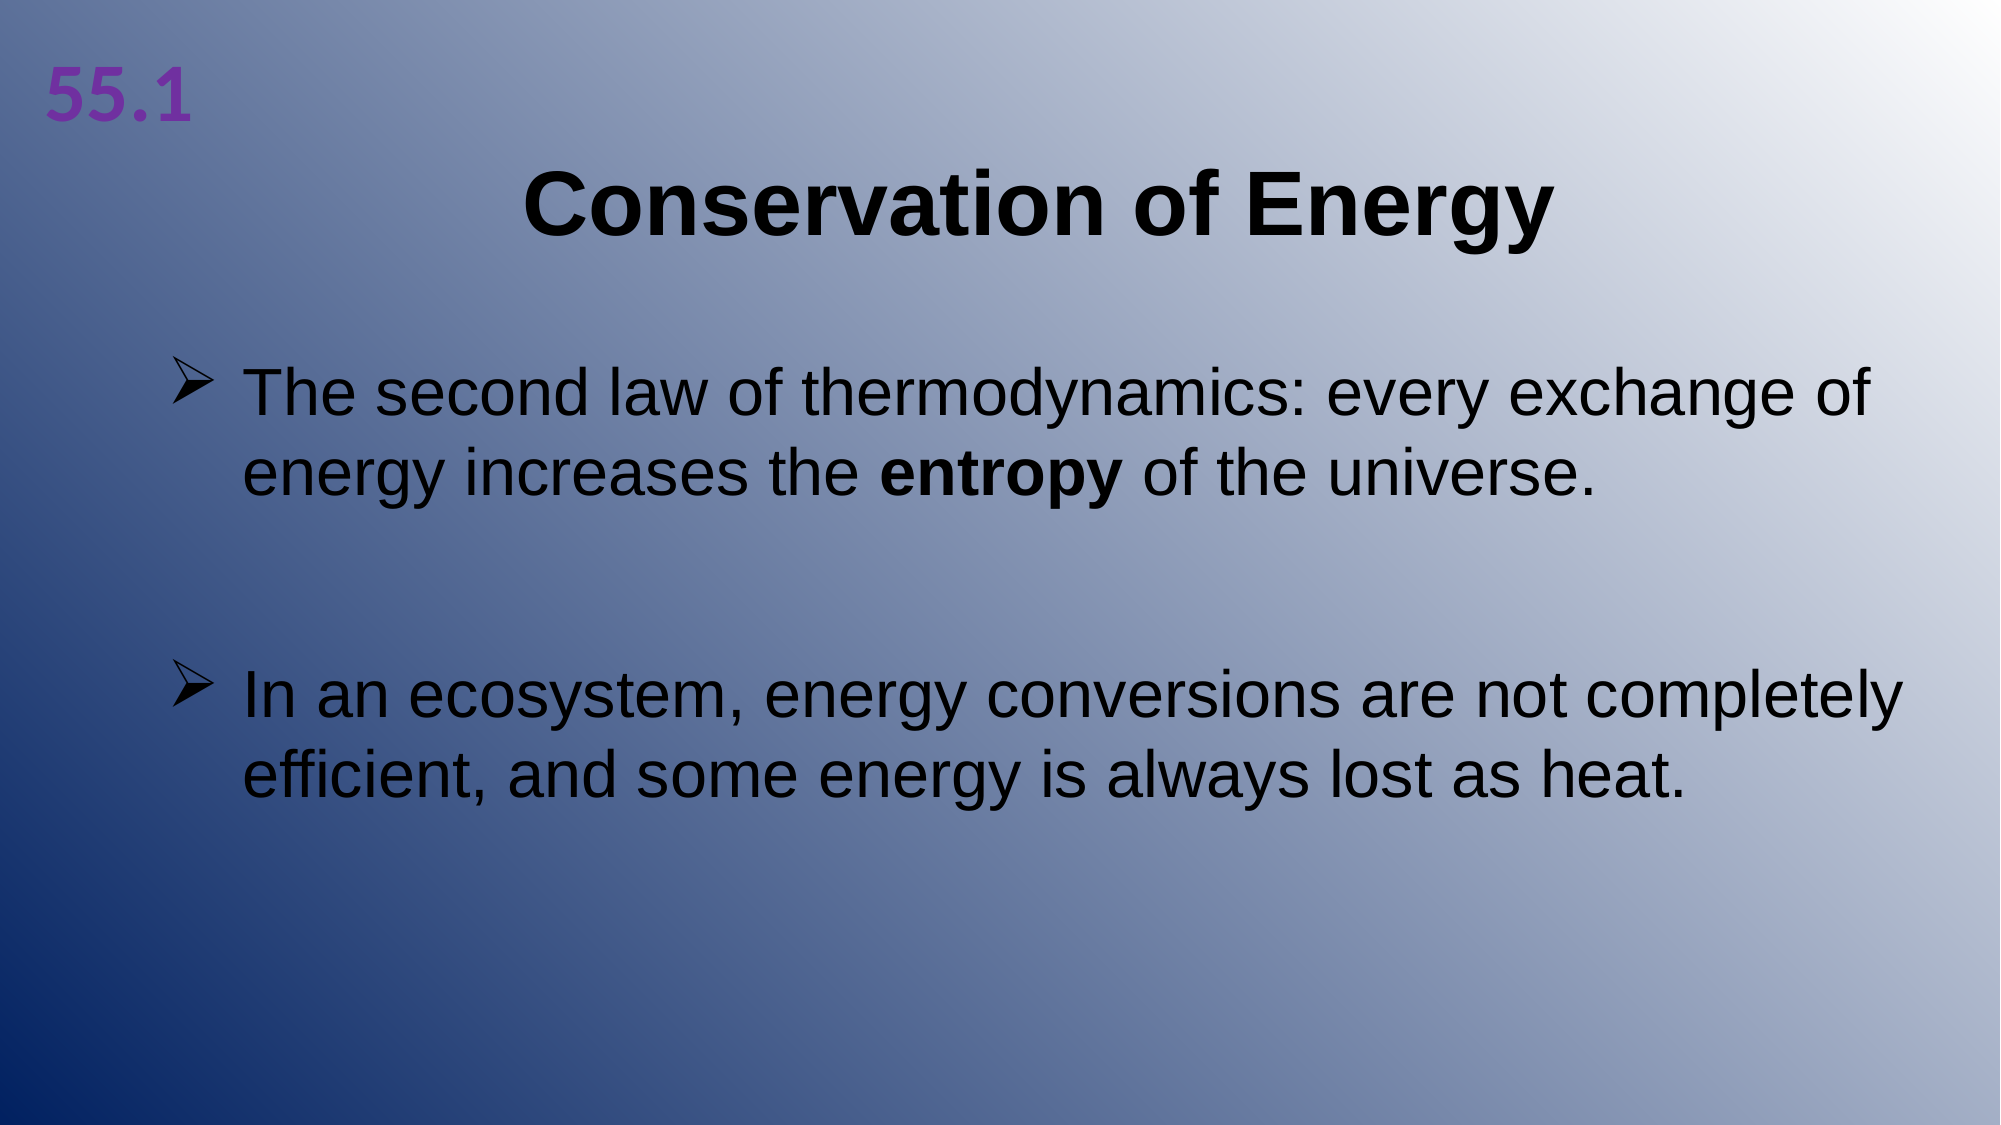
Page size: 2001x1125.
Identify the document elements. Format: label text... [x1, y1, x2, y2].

text_box In an ecosystem, energy conversions are not completely efficient, and some energy is always lost as heat. [139, 644, 1927, 863]
text_box Conservation of Energy [494, 115, 1572, 245]
text_box The second law of thermodynamics: every exchange of energy increases the entropy of the universe. [139, 342, 1972, 587]
text_box 55.1 [29, 30, 1801, 146]
